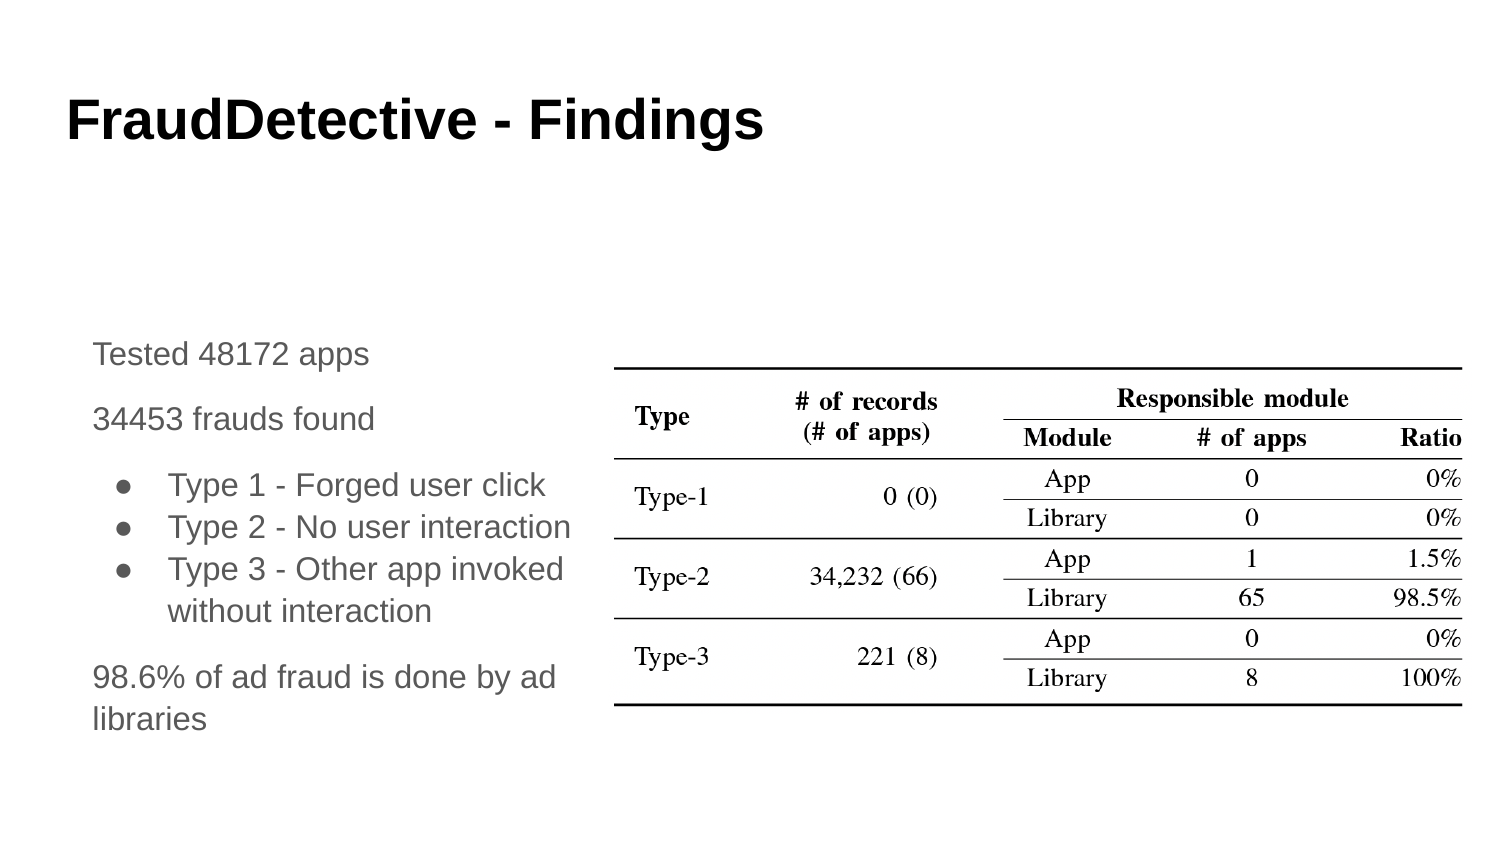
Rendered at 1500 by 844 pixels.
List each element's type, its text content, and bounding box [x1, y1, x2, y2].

picture [607, 360, 1472, 714]
title FraudDetective - Findings [51, 72, 1449, 167]
list Tested 48172 apps 34453 frauds found Type 1 - Forged user click Type 2 - No user interaction Type 3 - Other app invoked without interaction 98.6% of ad fraud is done by ad libraries [77, 314, 609, 760]
